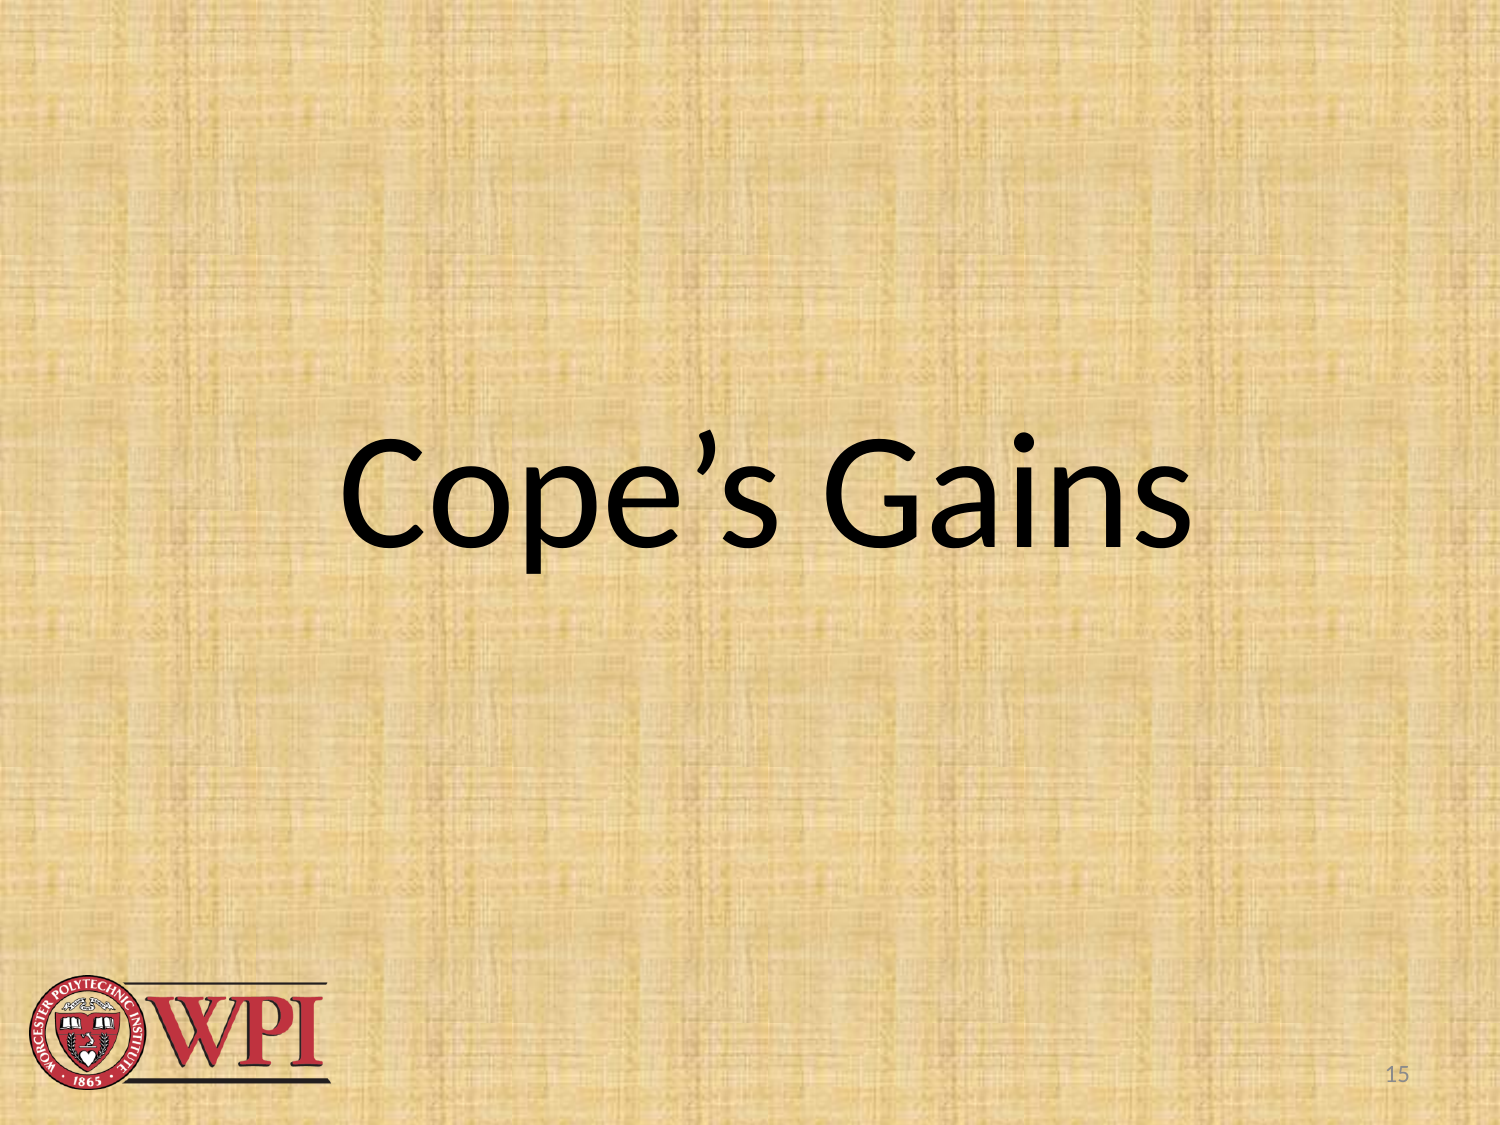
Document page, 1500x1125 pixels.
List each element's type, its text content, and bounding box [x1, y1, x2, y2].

picture [0, 0, 1500, 1125]
slide_number 15 [1074, 1042, 1425, 1103]
text_box Cope’s Gains [253, 373, 1282, 589]
